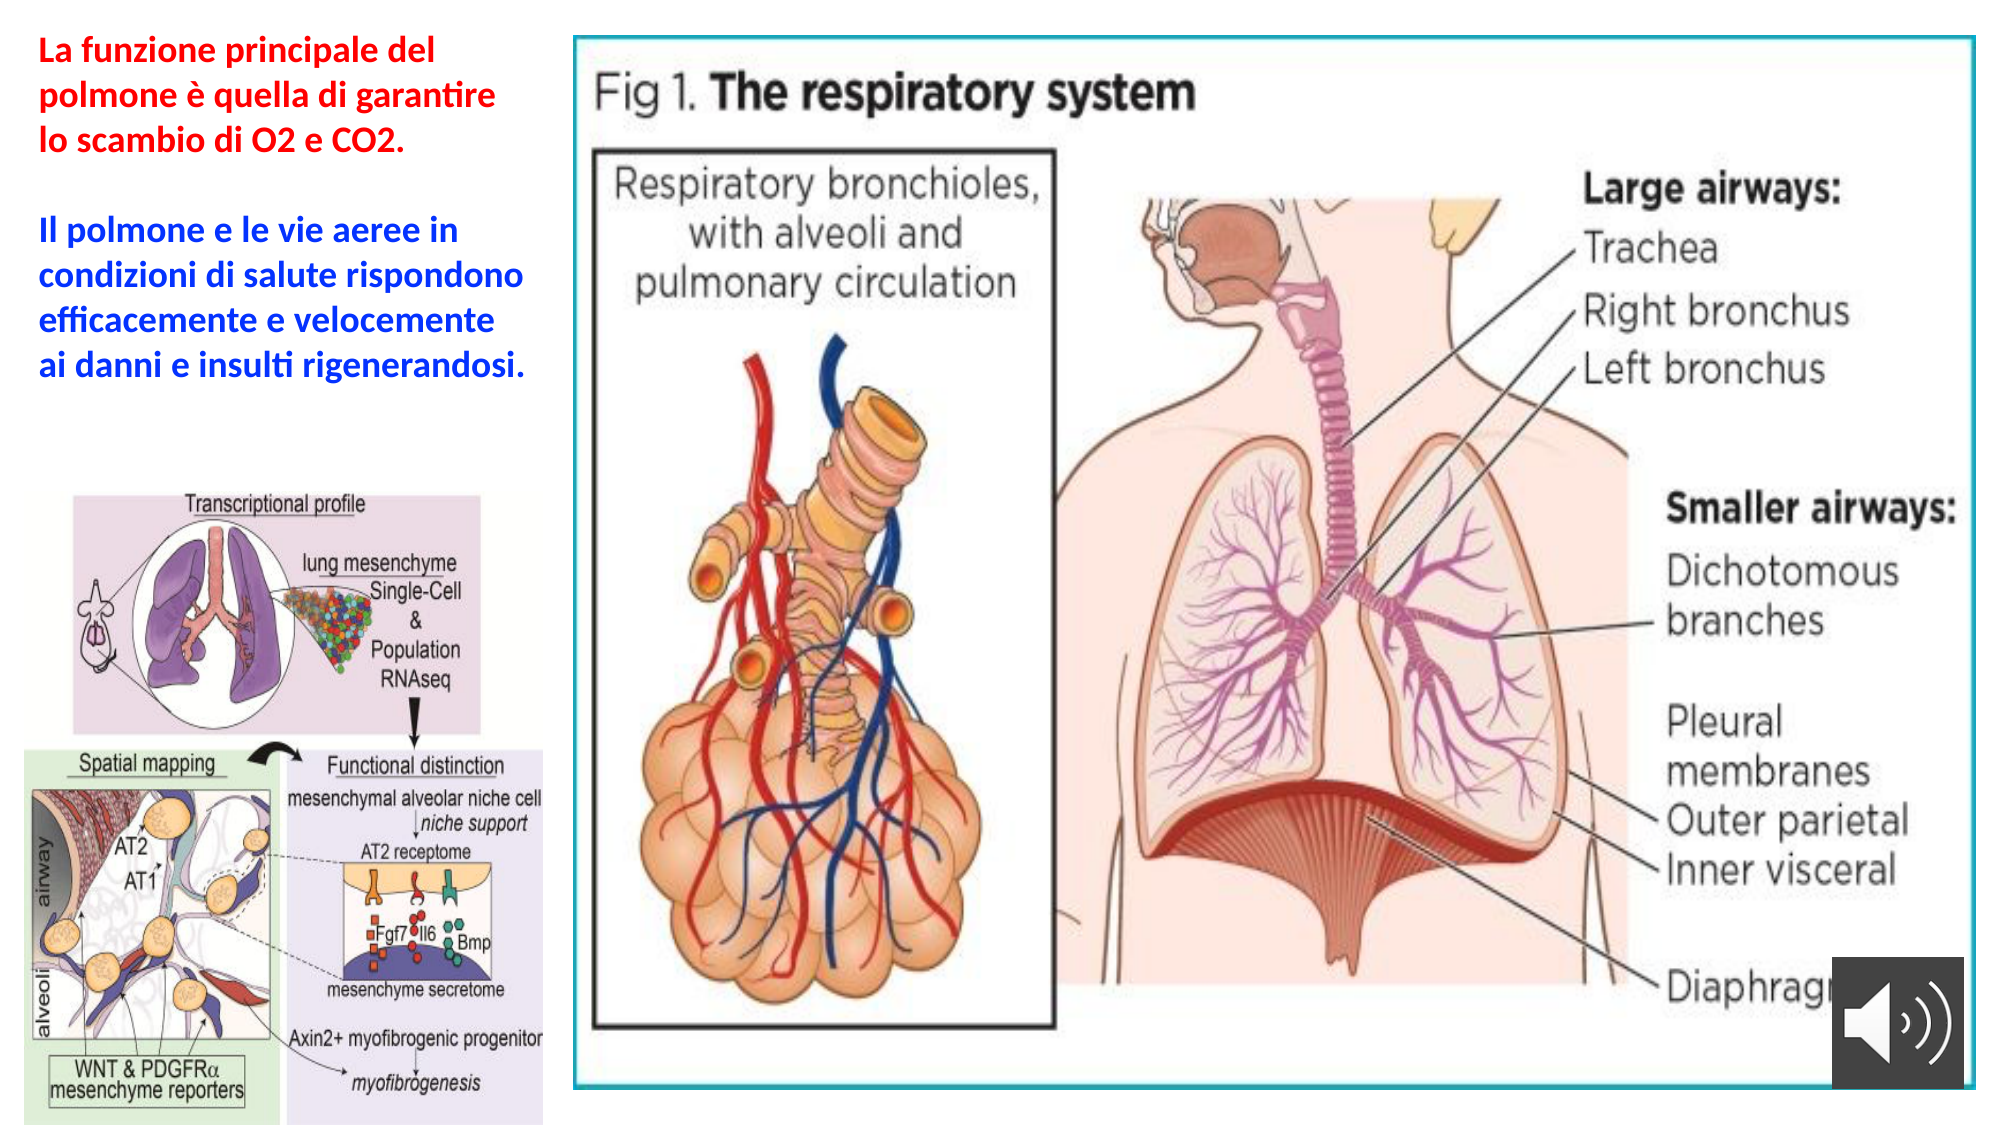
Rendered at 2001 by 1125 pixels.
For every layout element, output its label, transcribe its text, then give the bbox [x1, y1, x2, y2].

text_box La funzione principale del polmone è quella di garantire lo scambio di O2 e CO2. Il polmone e le vie aeree in condizioni di salute rispondono efficacemente e velocemente ai danni e insulti rigenerandosi. [23, 17, 543, 392]
picture [23, 491, 543, 1125]
picture [573, 35, 1976, 1090]
